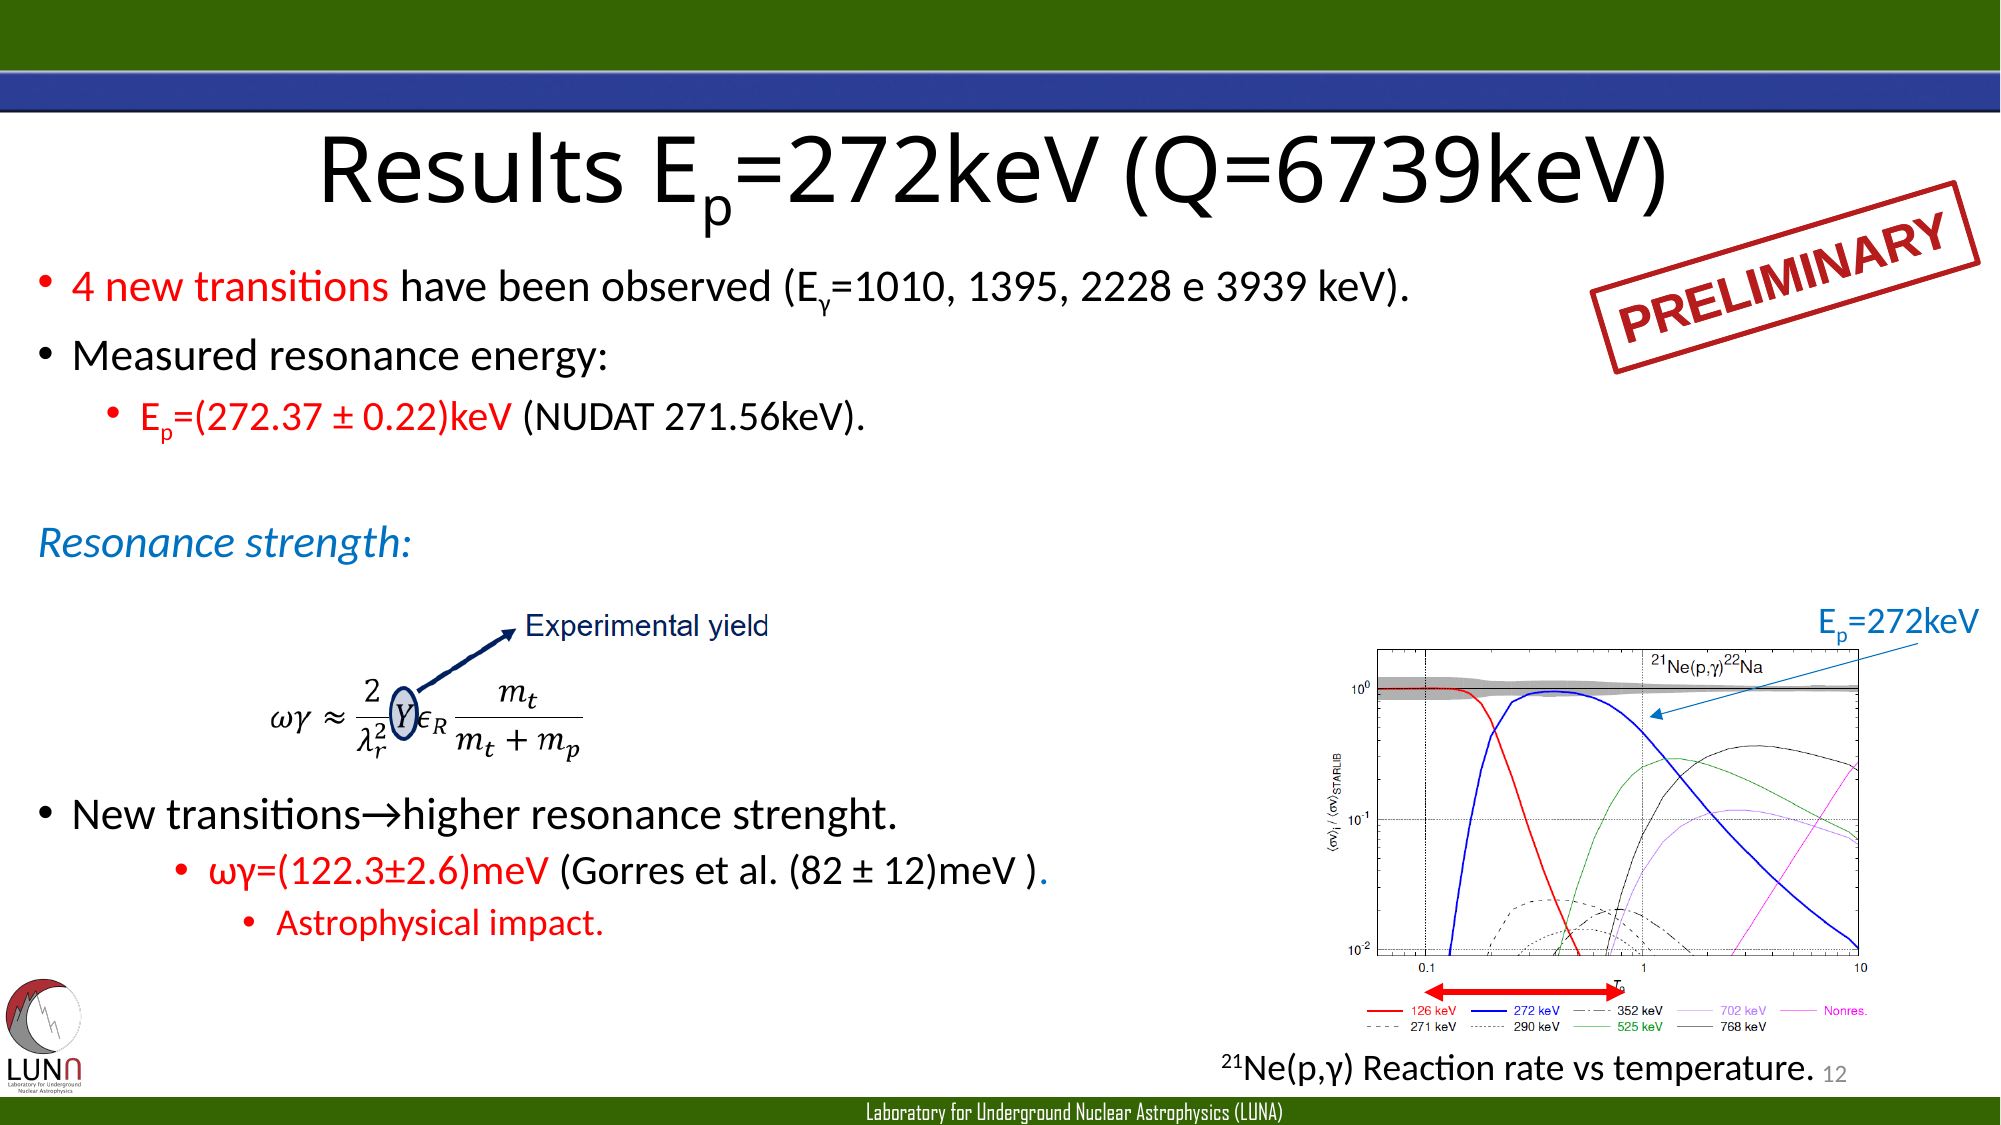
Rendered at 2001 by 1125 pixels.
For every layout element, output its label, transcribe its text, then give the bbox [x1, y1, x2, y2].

text_box PRELIMINARY [1592, 182, 1979, 373]
title Results Ep=272keV (Q=6739keV) [30, 59, 1979, 278]
text_box Ep=272keV [1803, 588, 2000, 655]
picture [0, 0, 2001, 1125]
text_box 4 new transitions have been observed (Eγ=1010, 1395, 2228 e 3939 keV). Measured resonance energy: Ep=(272.37 ± 0.22)keV (NUDAT 271.56keV). Resonance strength: New transitions→higher resonance strenght. ωγ=(122.3±2.6)meV (Gorres et al. (82 ± 12)meV ). Astrophysical impact. [22, 248, 1600, 954]
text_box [1649, 643, 1918, 718]
text_box 21Ne(p,γ) Reaction rate vs temperature. [1004, 1040, 2000, 1124]
